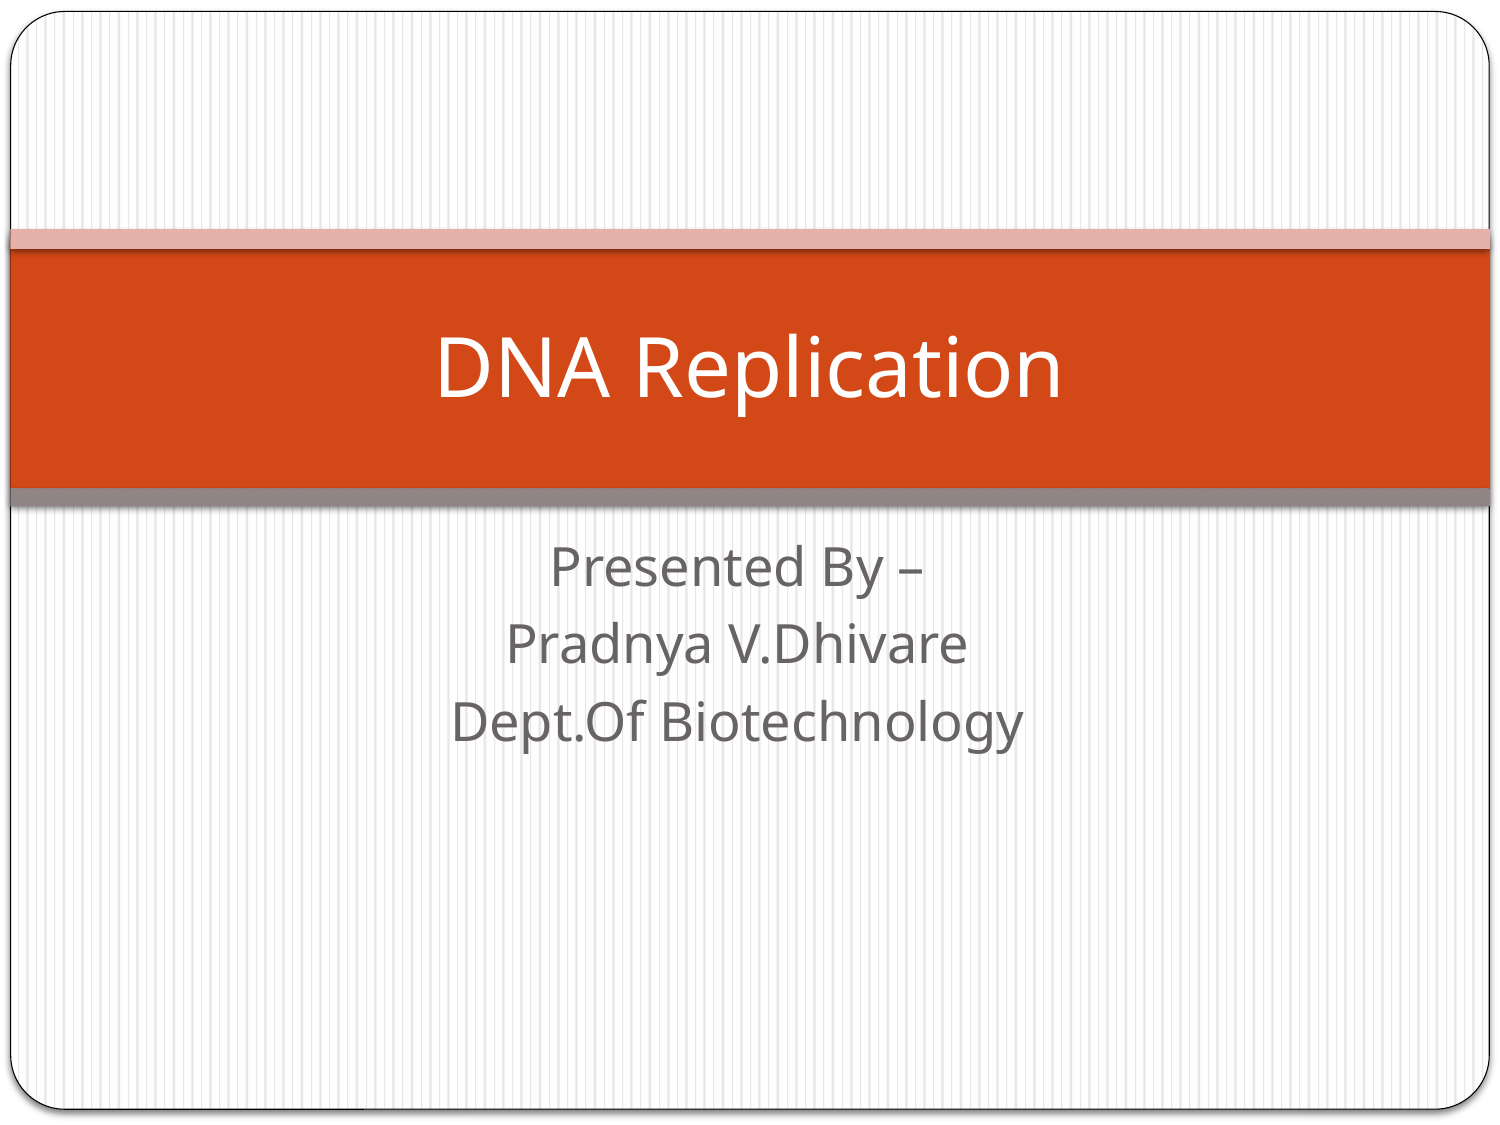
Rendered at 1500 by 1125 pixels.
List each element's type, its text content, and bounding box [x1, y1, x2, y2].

title DNA Replication [75, 247, 1425, 489]
subtitle Presented By – Pradnya V.Dhivare Dept.Of Biotechnology [212, 525, 1263, 788]
